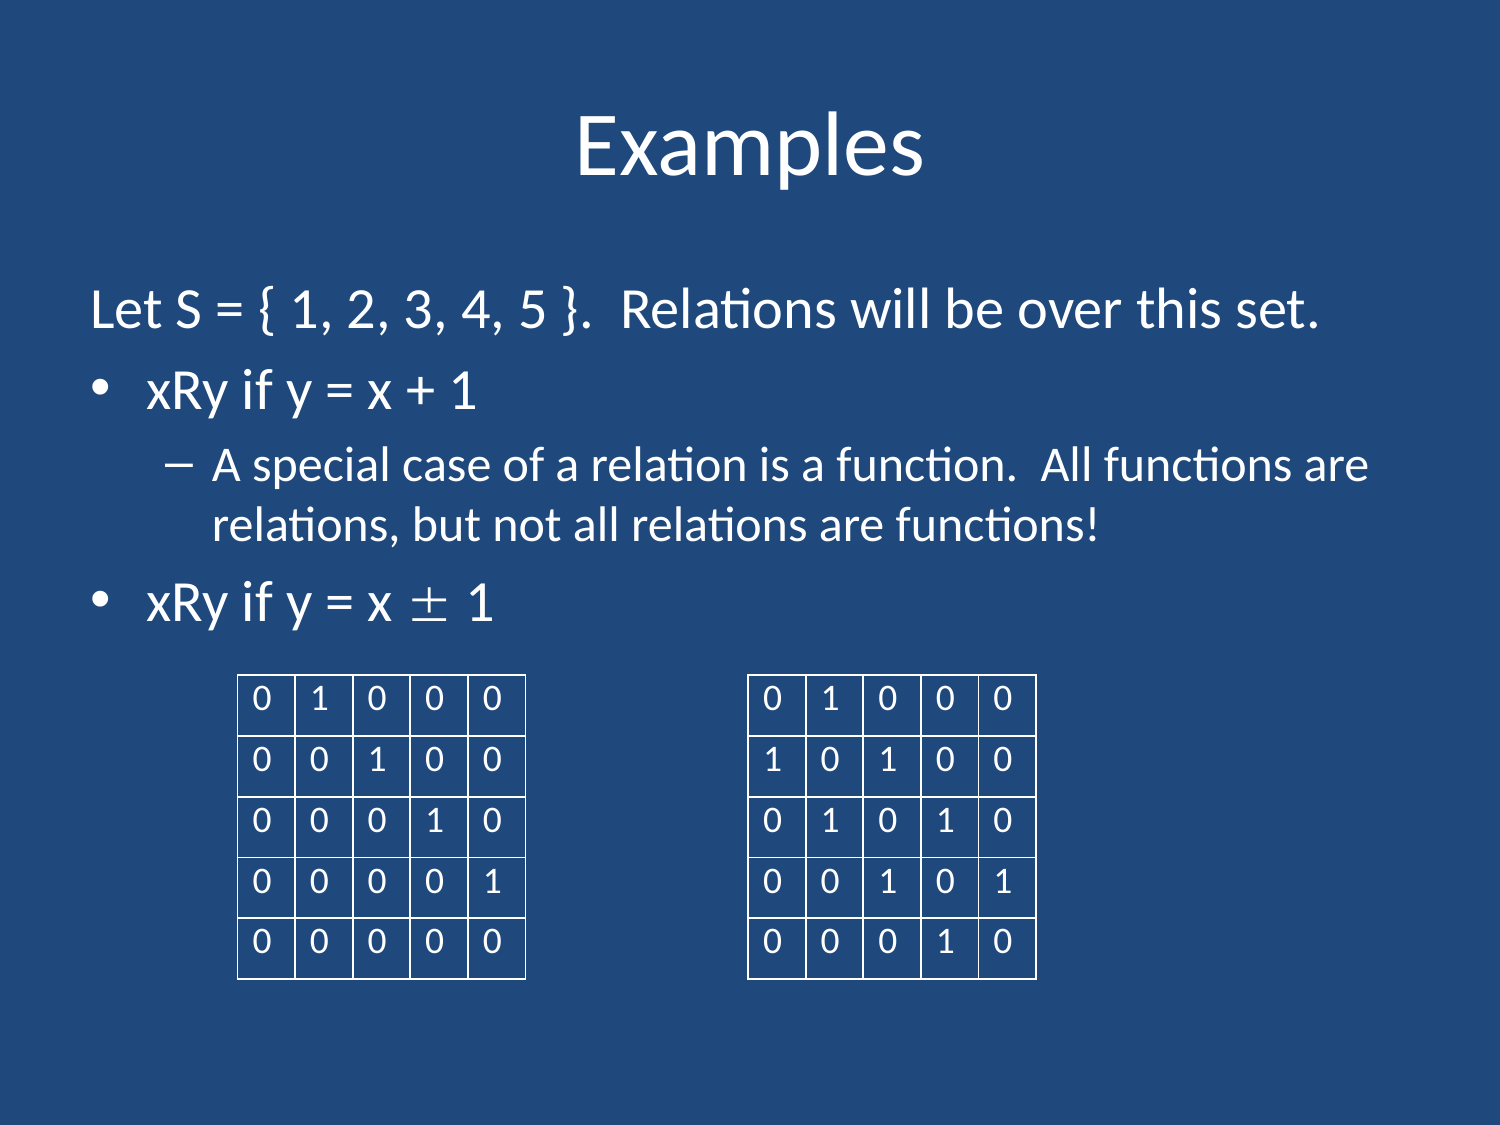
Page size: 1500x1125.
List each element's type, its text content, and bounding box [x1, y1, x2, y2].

table_cell 0 [469, 737, 525, 796]
table_cell 0 [354, 858, 409, 917]
table_cell 0 [238, 798, 294, 857]
table_cell 1 [749, 737, 805, 796]
table_cell 0 [979, 919, 1035, 978]
table_cell 0 [864, 798, 920, 857]
table_header 1 [296, 676, 352, 735]
table_cell 0 [238, 737, 294, 796]
table_cell 0 [807, 919, 862, 978]
table_cell 0 [296, 858, 352, 917]
table_header 0 [922, 676, 978, 735]
table_cell 0 [864, 919, 920, 978]
table_cell 0 [922, 737, 978, 796]
table_header 0 [864, 676, 920, 735]
table_cell 1 [922, 919, 978, 978]
table_cell 0 [411, 737, 467, 796]
table_cell 0 [807, 737, 862, 796]
table_cell 0 [749, 919, 805, 978]
table_header 0 [354, 676, 409, 735]
table_cell 0 [749, 798, 805, 857]
table_cell 0 [979, 798, 1035, 857]
table_cell 0 [296, 737, 352, 796]
table_cell 0 [979, 737, 1035, 796]
title Examples [75, 45, 1425, 233]
table_cell 0 [469, 919, 525, 978]
table_header 0 [238, 676, 294, 735]
table_cell 1 [411, 798, 467, 857]
table_cell 1 [354, 737, 409, 796]
table_cell 0 [238, 858, 294, 917]
table_cell 1 [864, 737, 920, 796]
table_cell 0 [411, 919, 467, 978]
table_cell 0 [469, 798, 525, 857]
table_cell 1 [979, 858, 1035, 917]
table_cell 0 [296, 919, 352, 978]
table_header 0 [411, 676, 467, 735]
table_cell 0 [238, 919, 294, 978]
table_cell 1 [864, 858, 920, 917]
table_cell 0 [296, 798, 352, 857]
table_header 0 [979, 676, 1035, 735]
table_cell 0 [354, 919, 409, 978]
table_cell 0 [411, 858, 467, 917]
list Let S = { 1, 2, 3, 4, 5 }. Relations will be over this set. xRy if y = x + 1 A special case of a relation is a function. All functions are relations, but not all relations are functions! xRy if y = x  1 [75, 262, 1425, 1125]
table_cell 1 [469, 858, 525, 917]
table_cell 0 [354, 798, 409, 857]
table_header 1 [807, 676, 862, 735]
table_cell 0 [749, 858, 805, 917]
table_header 0 [749, 676, 805, 735]
table_cell 0 [922, 858, 978, 917]
table_cell 1 [922, 798, 978, 857]
table_cell 1 [807, 798, 862, 857]
table_cell 0 [807, 858, 862, 917]
table_header 0 [469, 676, 525, 735]
